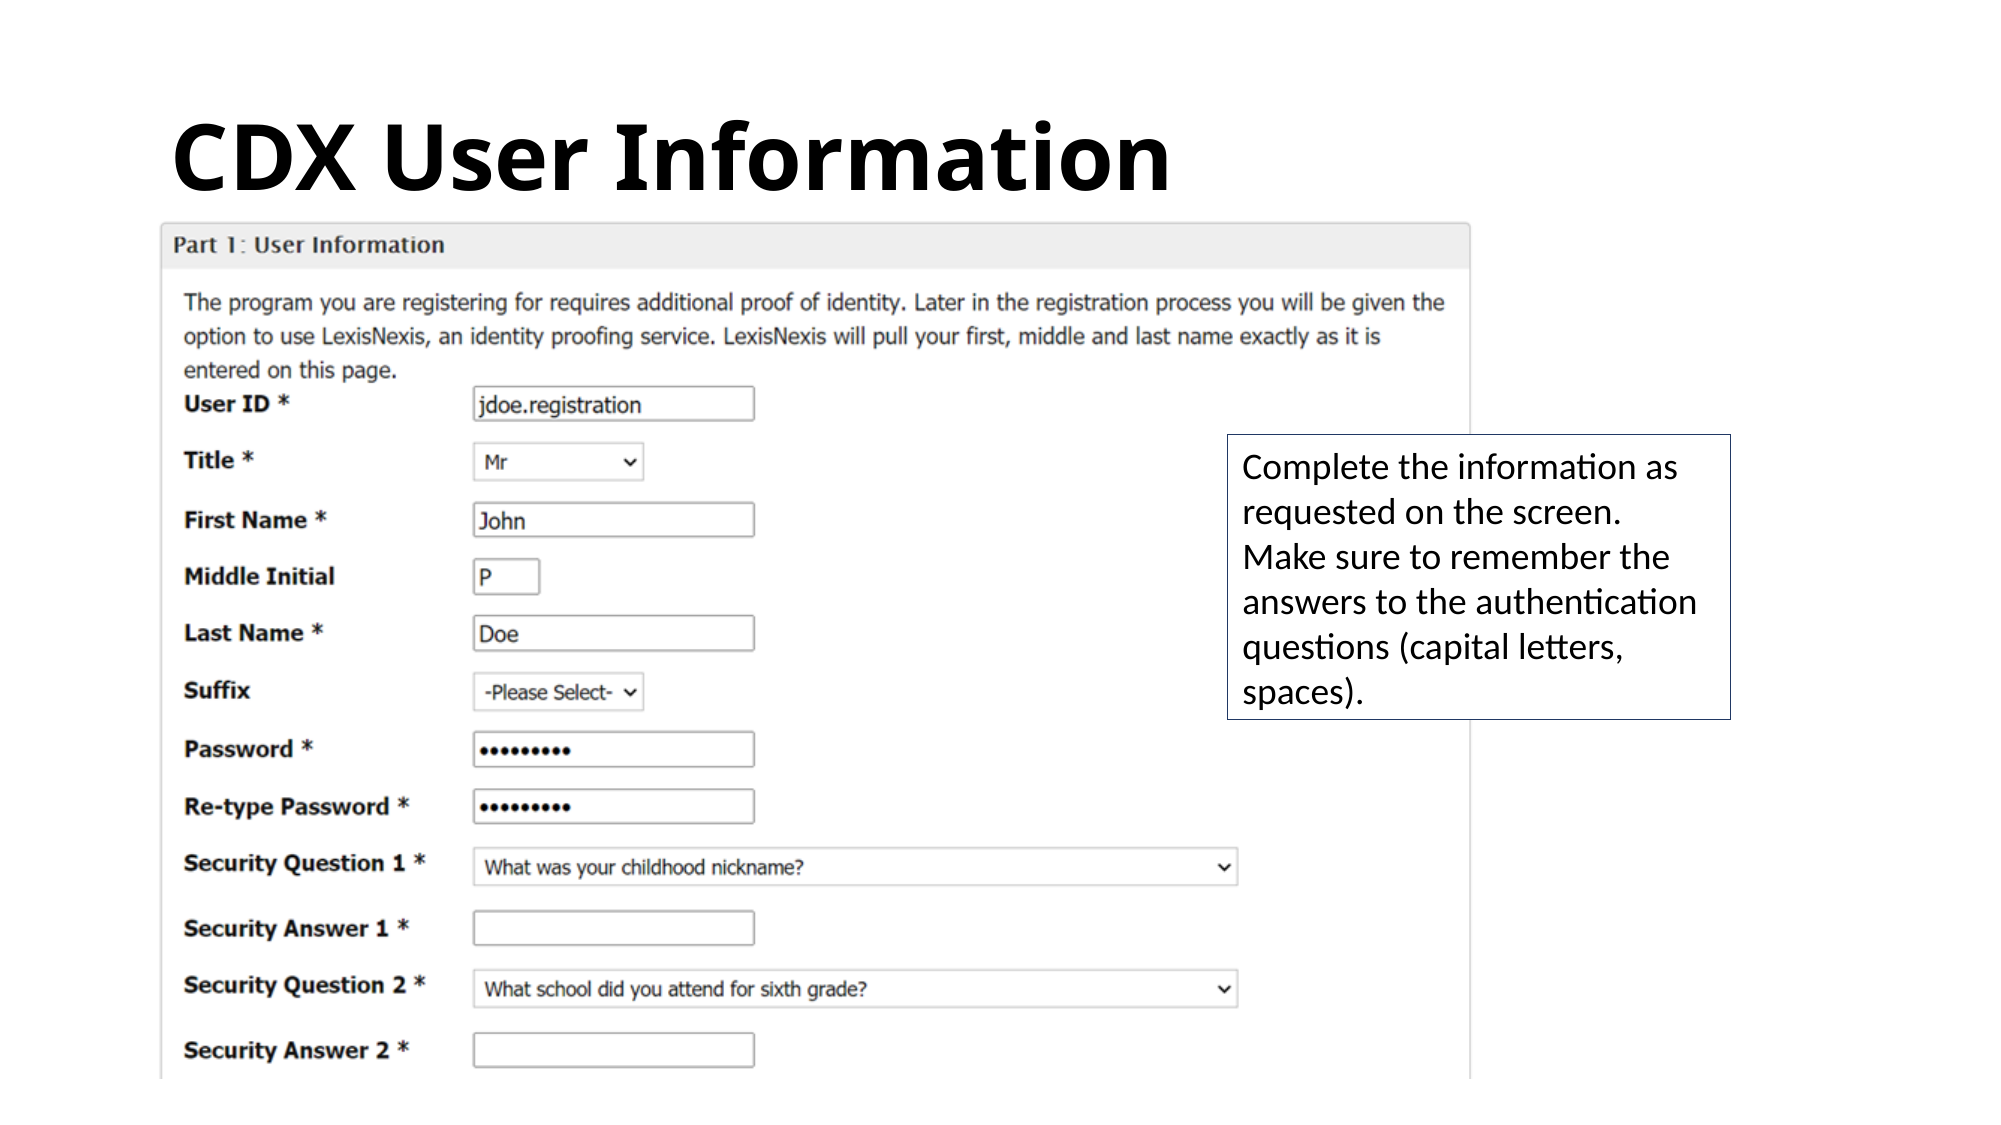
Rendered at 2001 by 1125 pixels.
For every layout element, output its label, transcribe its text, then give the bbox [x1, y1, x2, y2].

text_box Complete the information as requested on the screen. Make sure to remember the answers to the authentication questions (capital letters, spaces). [1480, 434, 1731, 720]
title CDX User Information [155, 0, 1881, 218]
picture [155, 217, 1480, 1079]
